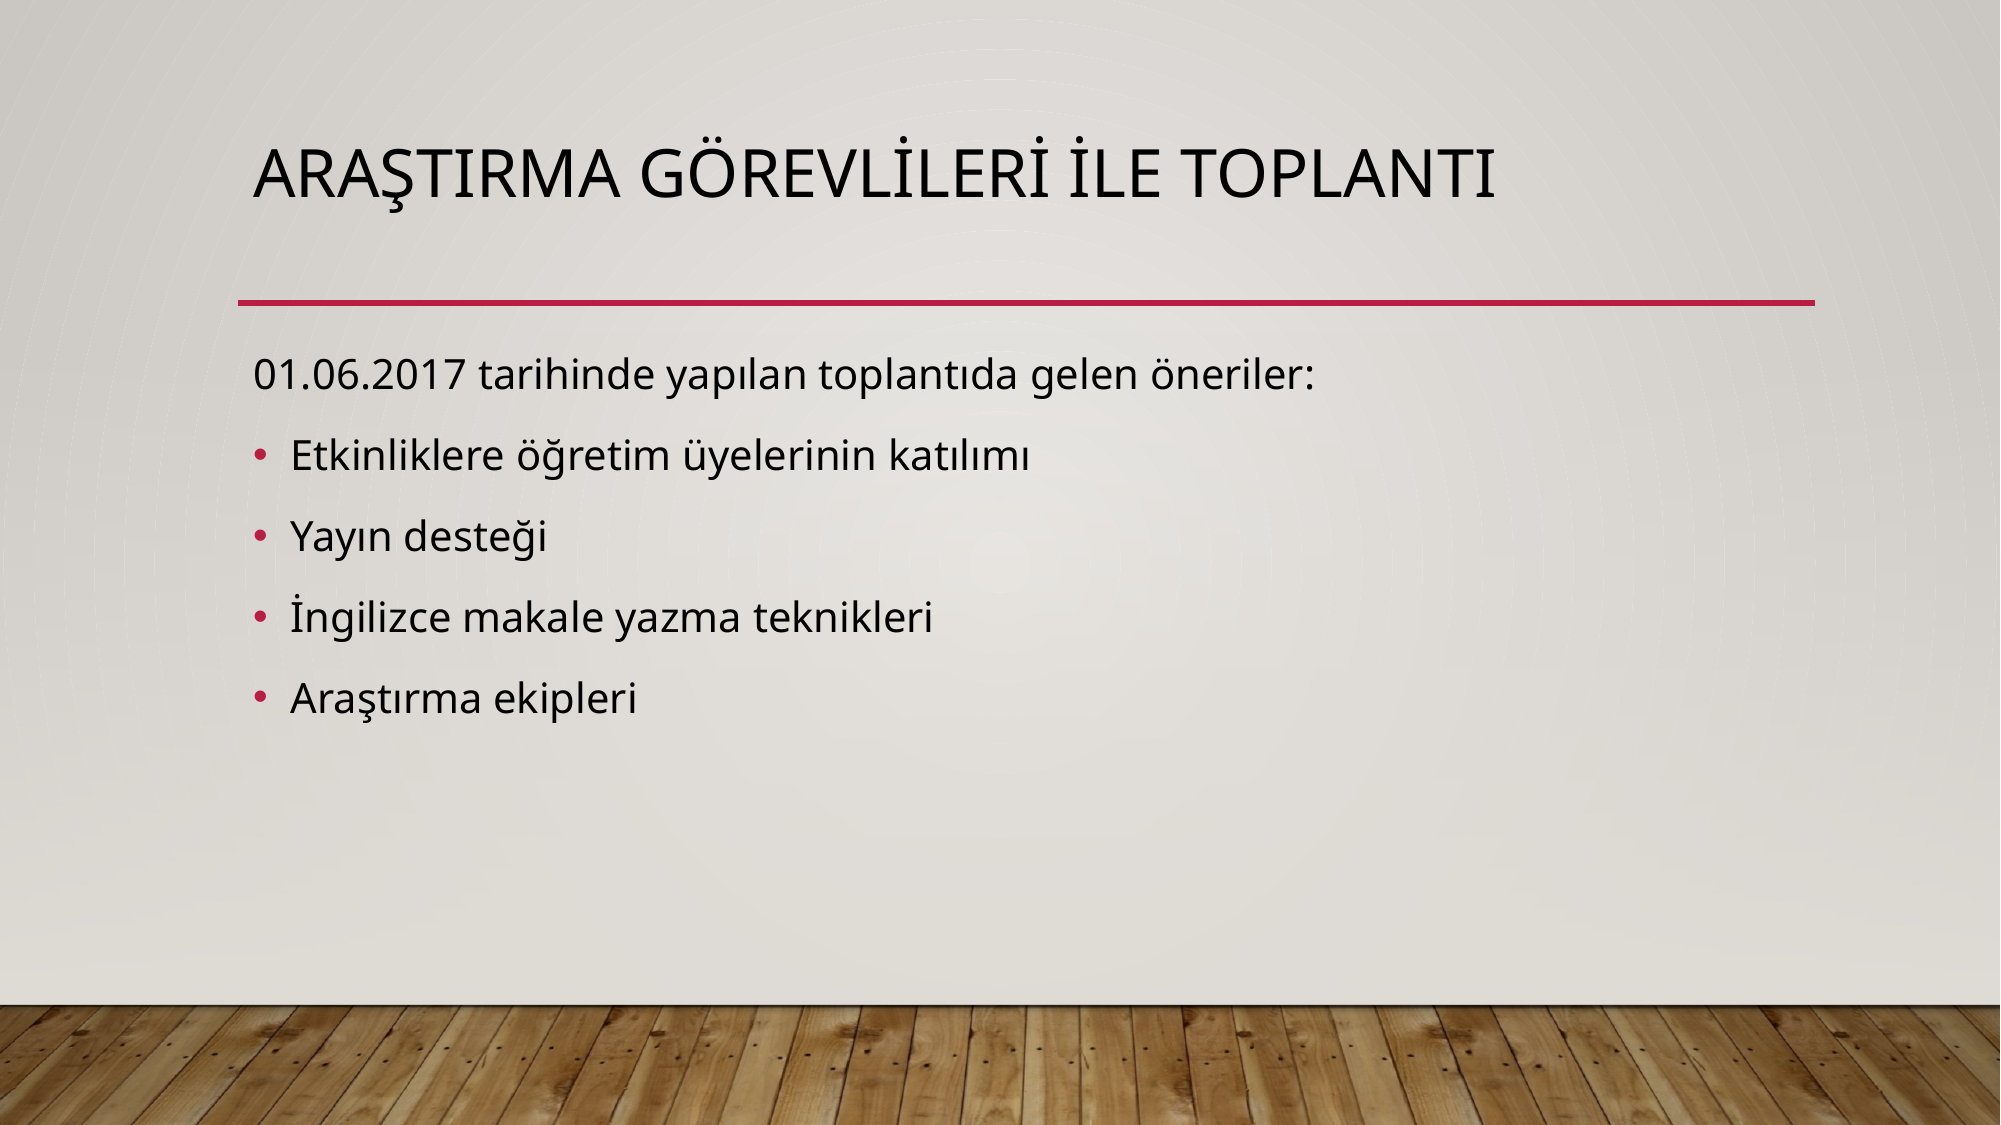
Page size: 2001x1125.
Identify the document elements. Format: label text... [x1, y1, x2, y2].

picture [0, 1005, 2000, 1125]
title Araştırma görevlileri ile toplantı [238, 131, 1814, 305]
list 01.06.2017 tarihinde yapılan toplantıda gelen öneriler: Etkinliklere öğretim üyelerinin katılımı Yayın desteği İngilizce makale yazma teknikleri Araştırma ekipleri [238, 330, 1814, 897]
